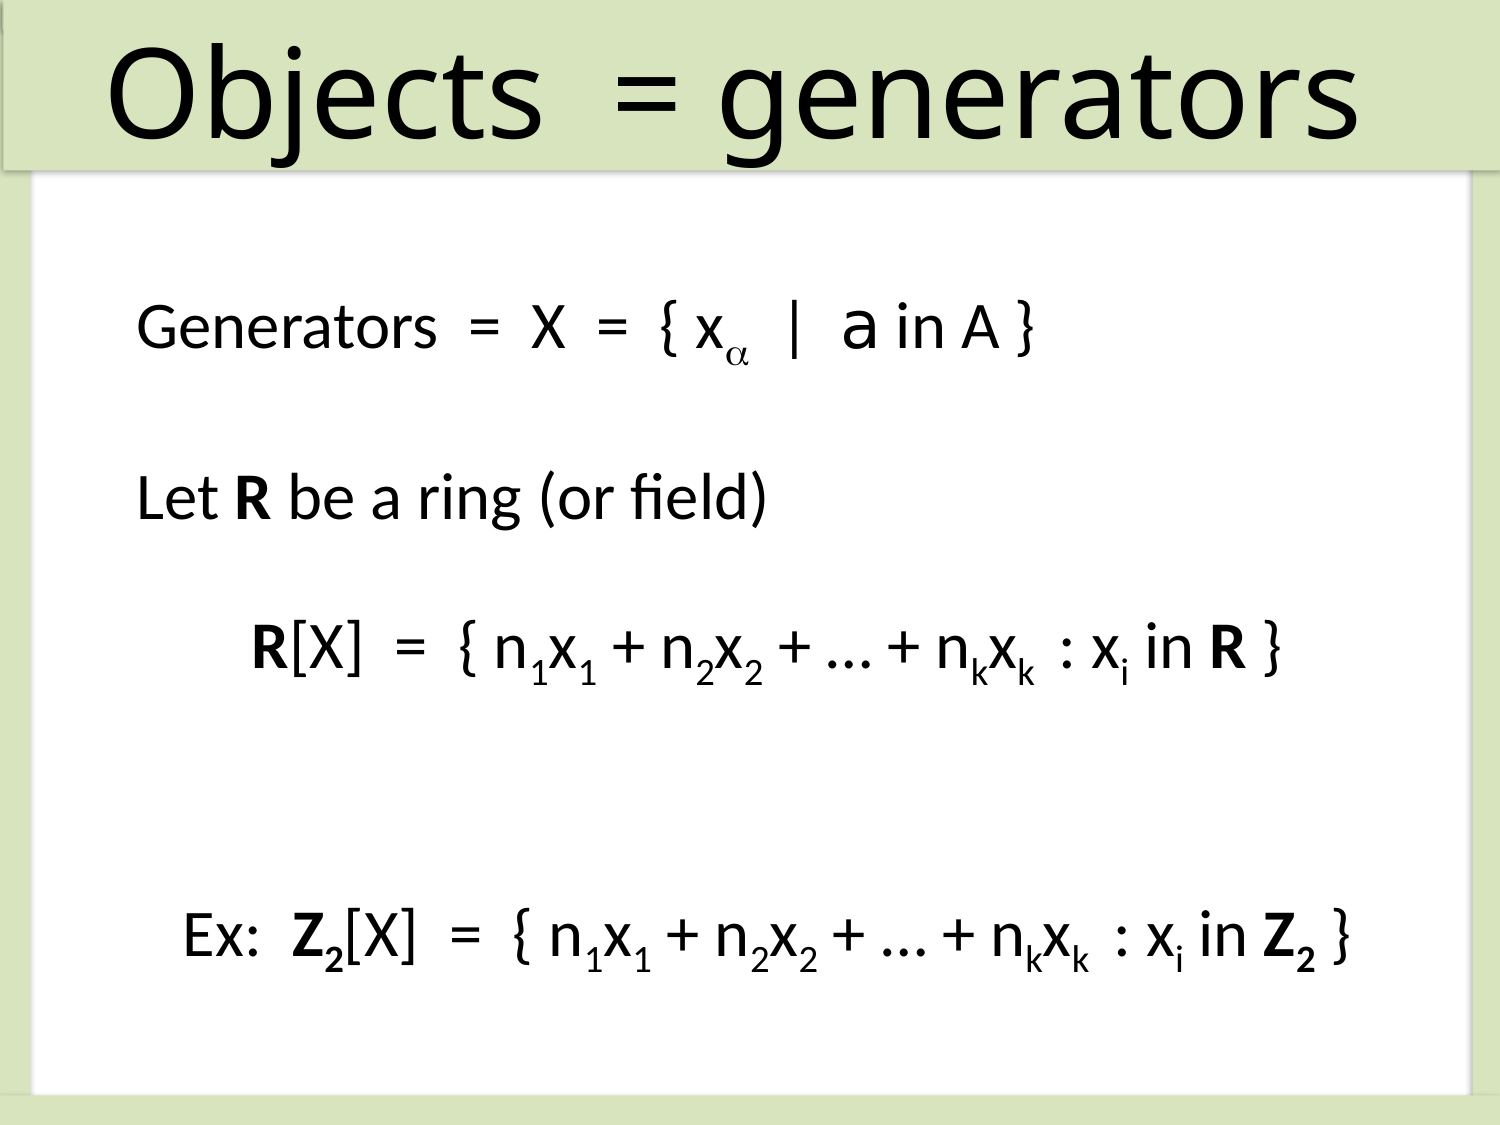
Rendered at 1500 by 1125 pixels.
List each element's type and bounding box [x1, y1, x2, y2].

text_box [0, 0, 1500, 1125]
